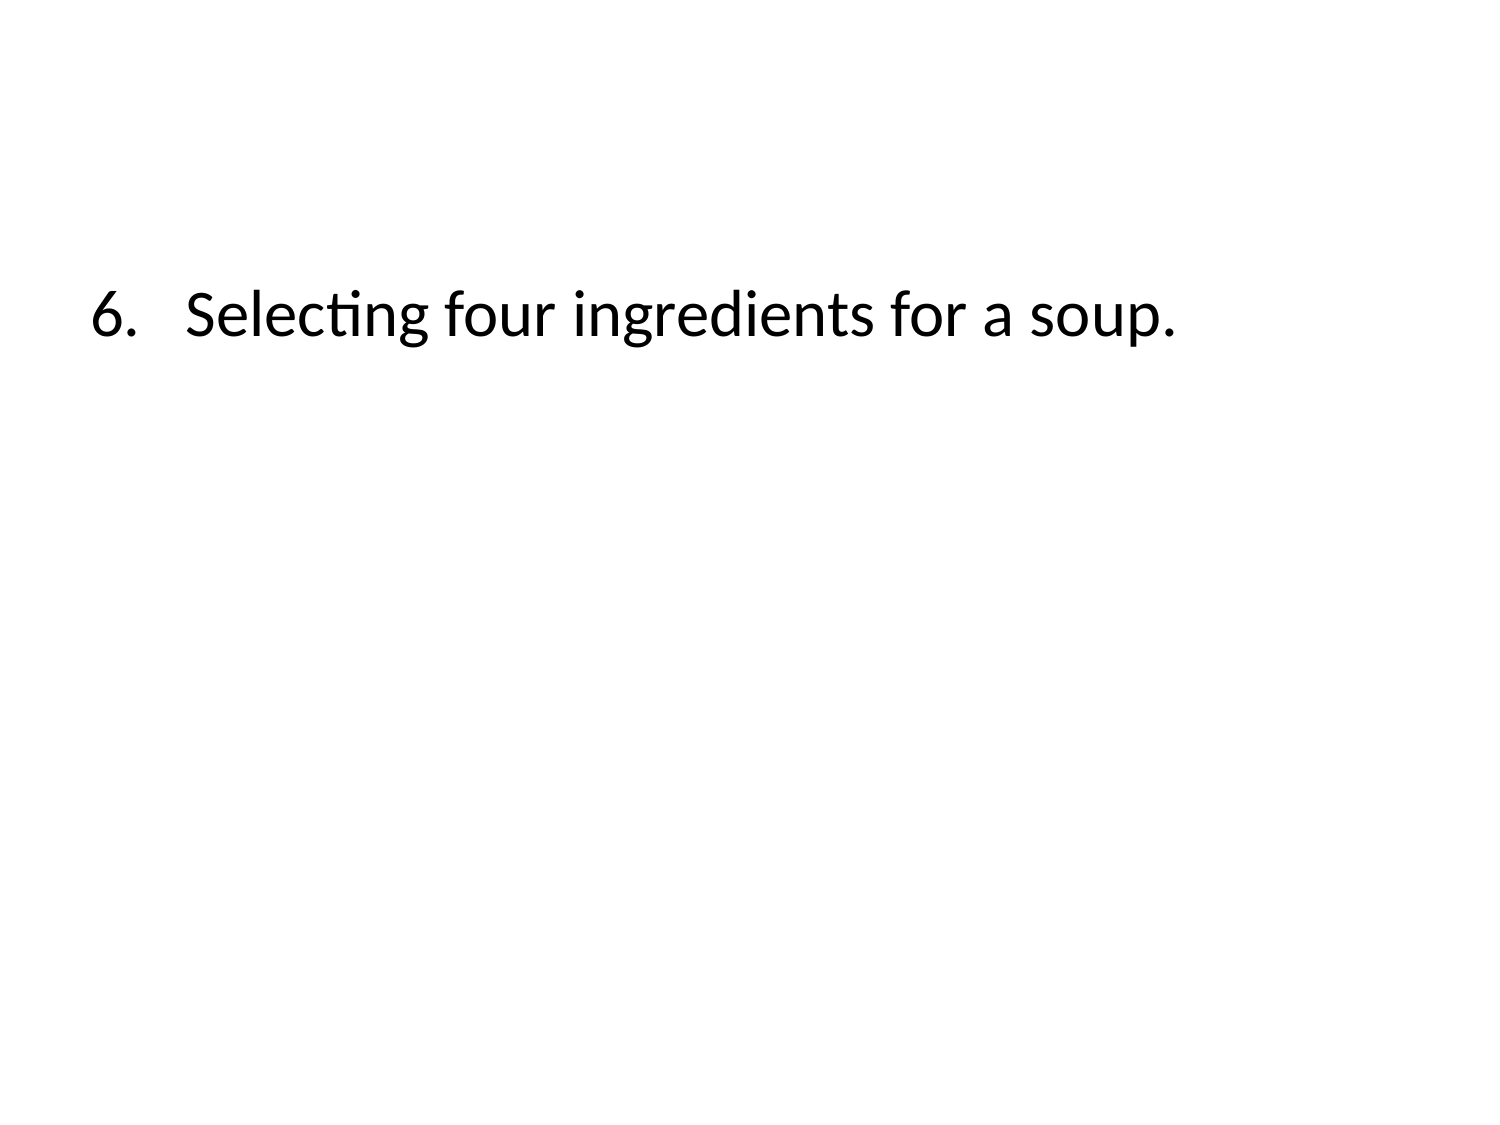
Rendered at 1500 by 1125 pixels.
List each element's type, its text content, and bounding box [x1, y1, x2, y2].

list 6. Selecting four ingredients for a soup. [75, 262, 1425, 1005]
